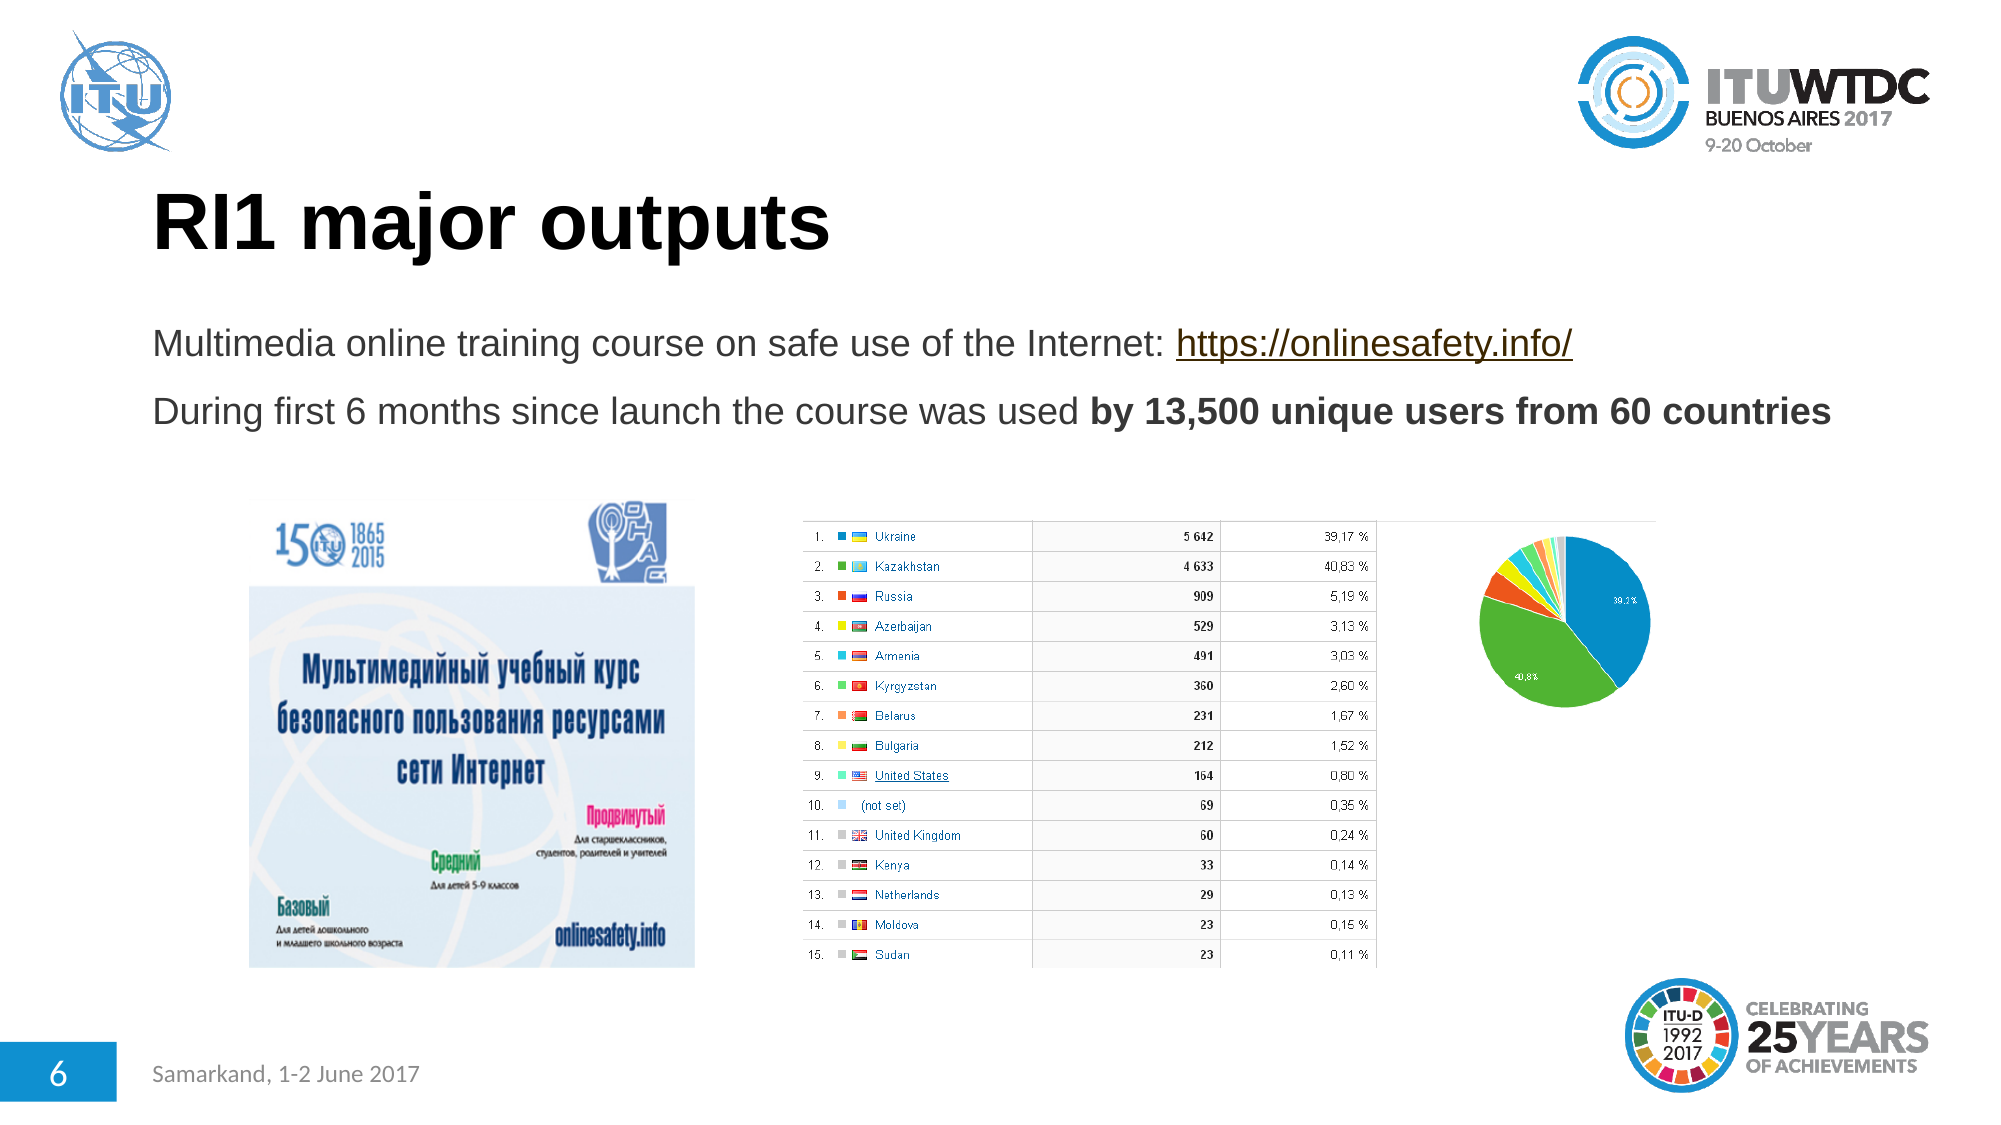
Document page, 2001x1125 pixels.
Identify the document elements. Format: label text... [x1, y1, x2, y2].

text_box 6 [0, 1041, 117, 1102]
list Multimedia online training course on safe use of the Internet: https://onlinesafety.info/ During first 6 months since launch the course was used by 13,500 unique users from 60 countries [137, 288, 1863, 507]
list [803, 520, 1656, 968]
title RI1 major outputs [137, 173, 1863, 275]
picture [1578, 36, 1930, 156]
picture [57, 26, 177, 156]
footer Samarkand, 1-2 June 2017 [137, 1042, 545, 1103]
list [249, 499, 695, 968]
picture [1623, 977, 1930, 1093]
